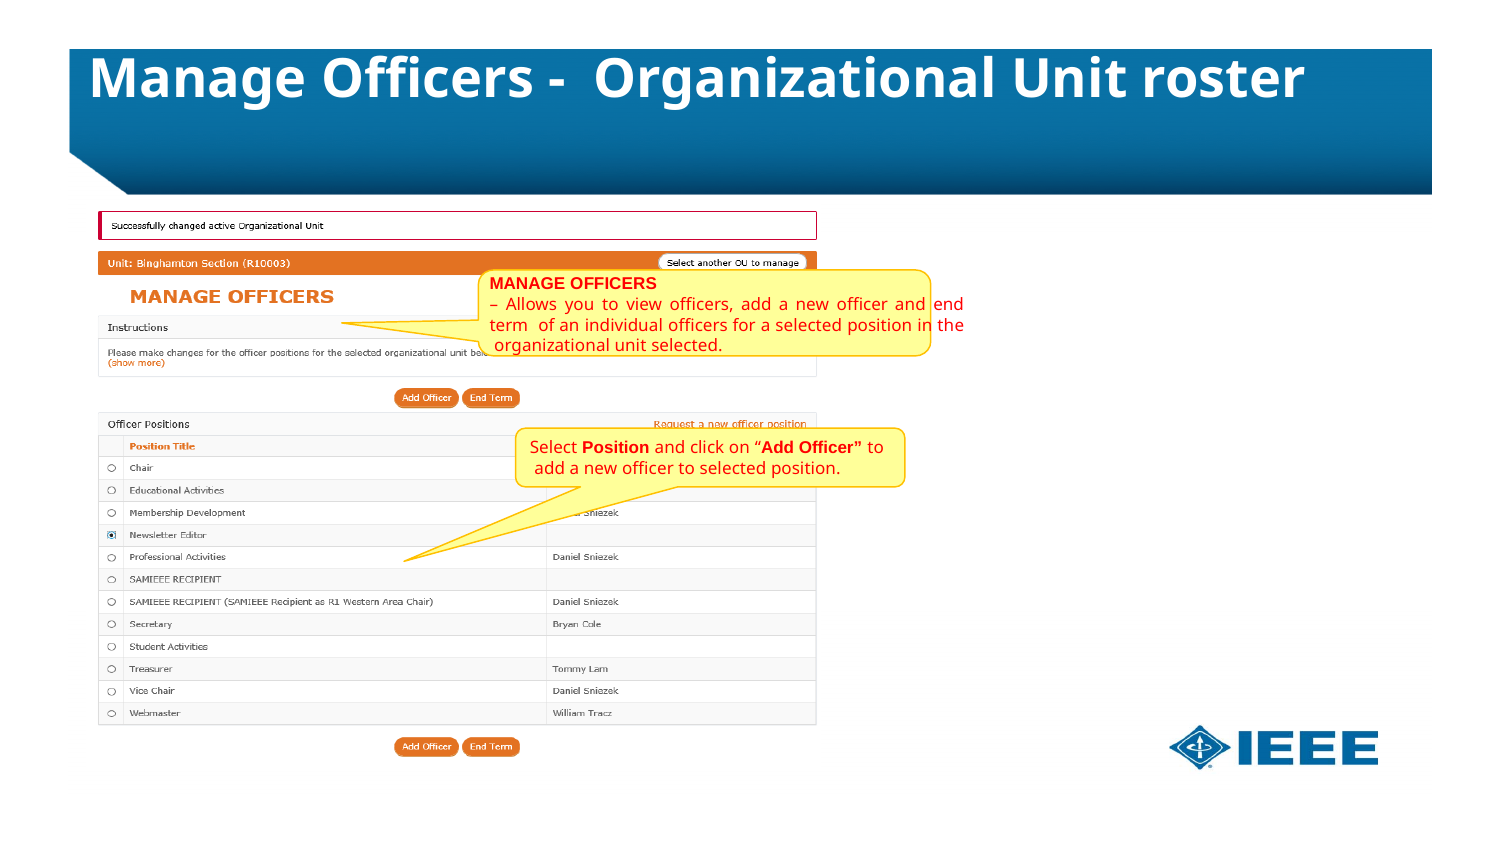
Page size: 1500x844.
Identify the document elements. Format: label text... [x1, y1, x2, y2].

title Manage Officers - Organizational Unit roster [86, 41, 1443, 184]
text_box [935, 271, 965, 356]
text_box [85, 203, 932, 767]
picture [68, 49, 1432, 794]
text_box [403, 427, 906, 563]
